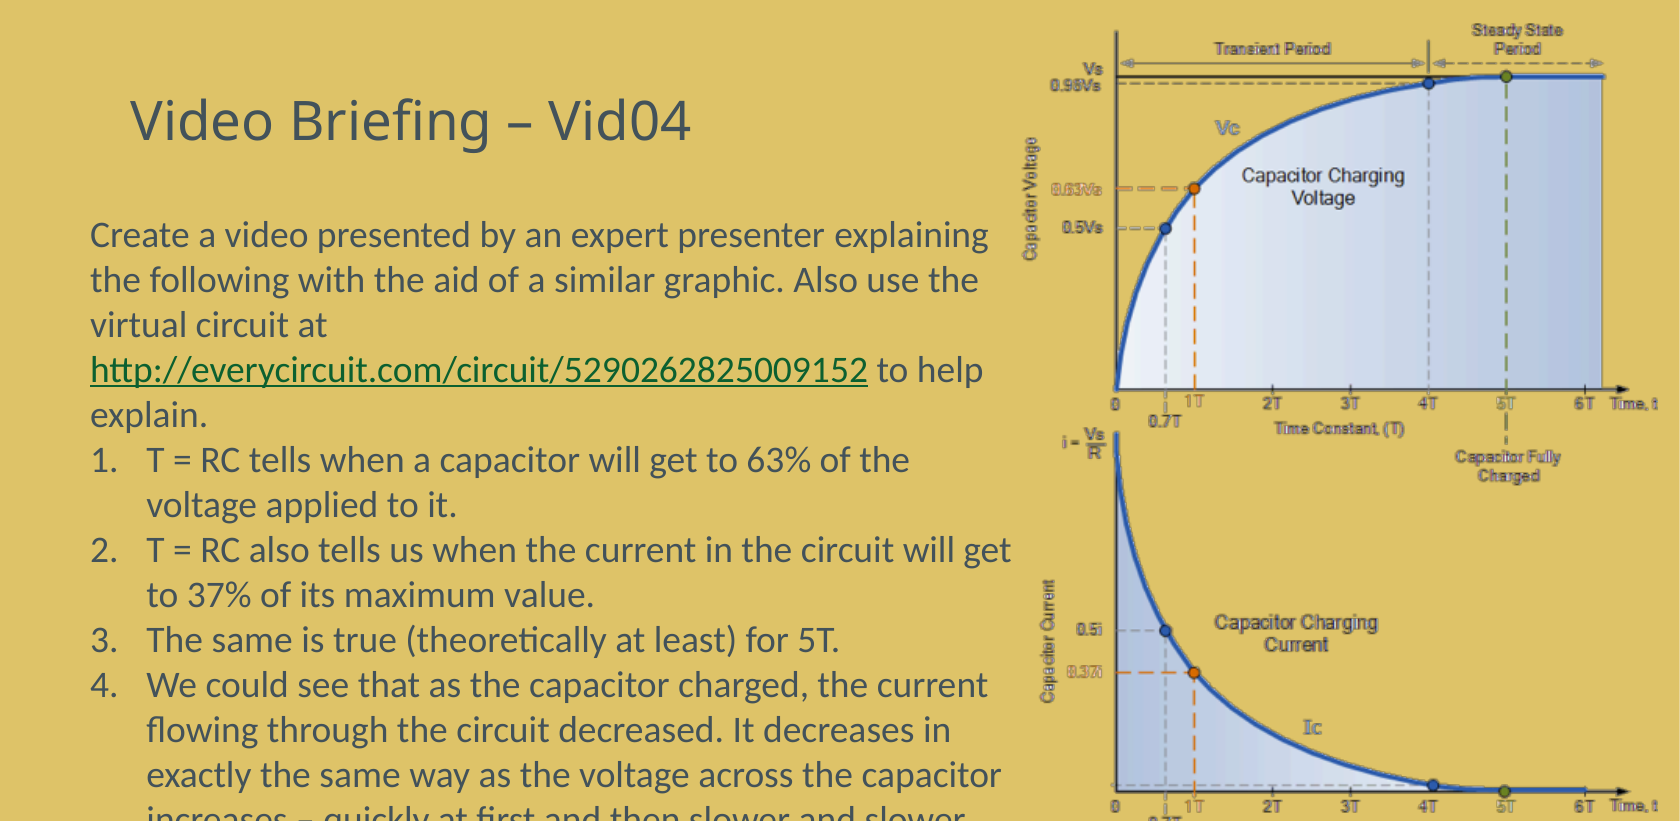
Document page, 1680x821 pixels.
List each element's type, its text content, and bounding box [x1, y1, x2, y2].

title Video Briefing – Vid04 [115, 43, 1018, 202]
picture [1018, 19, 1658, 821]
text_box Create a video presented by an expert presenter explaining the following with the aid of a similar graphic. Also use the virtual circuit at http://everycircuit.com/circuit/5290262825009152 to help explain. T = RC tells when a capacitor will get to 63% of the voltage applied to it. T = RC also tells us when the current in the circuit will get to 37% of its maximum value. The same is true (theoretically at least) for 5T. We could see that as the capacitor charged, the current flowing through the circuit decreased. It decreases in exactly the same way as the voltage across the capacitor increases – quickly at first and then slower and slower. What makes current in a circuit decrease for the same voltage? A higher resistance. In our circuit, the resistance of the 4K7 resistor was fixed so the only other thing that could have added resistance to the current in the circuit was the capacitor. As it charged up, it had the effect of adding more and more resistance to the circuit until it was fully charged, and allowed no more current to flow. At this point, it is like the capacitor has infinite resistance. To be clear, no electrons ever flow between the plates, but they do flow onto and off off the plates and this looks like current flowing through the capacitor. Also, this capacitor resistance is not exactly the same resistance as that from a resistor but it is also measured in ohms. When the current in our circuit got to 0.7mA we had a total resistance in the circuit of 9V/0.0007A = 12.85KΩ. 4.7KΩ came form the resistor so the other 8.15KΩ must have come from the capacitor at this point. [75, 202, 1018, 821]
